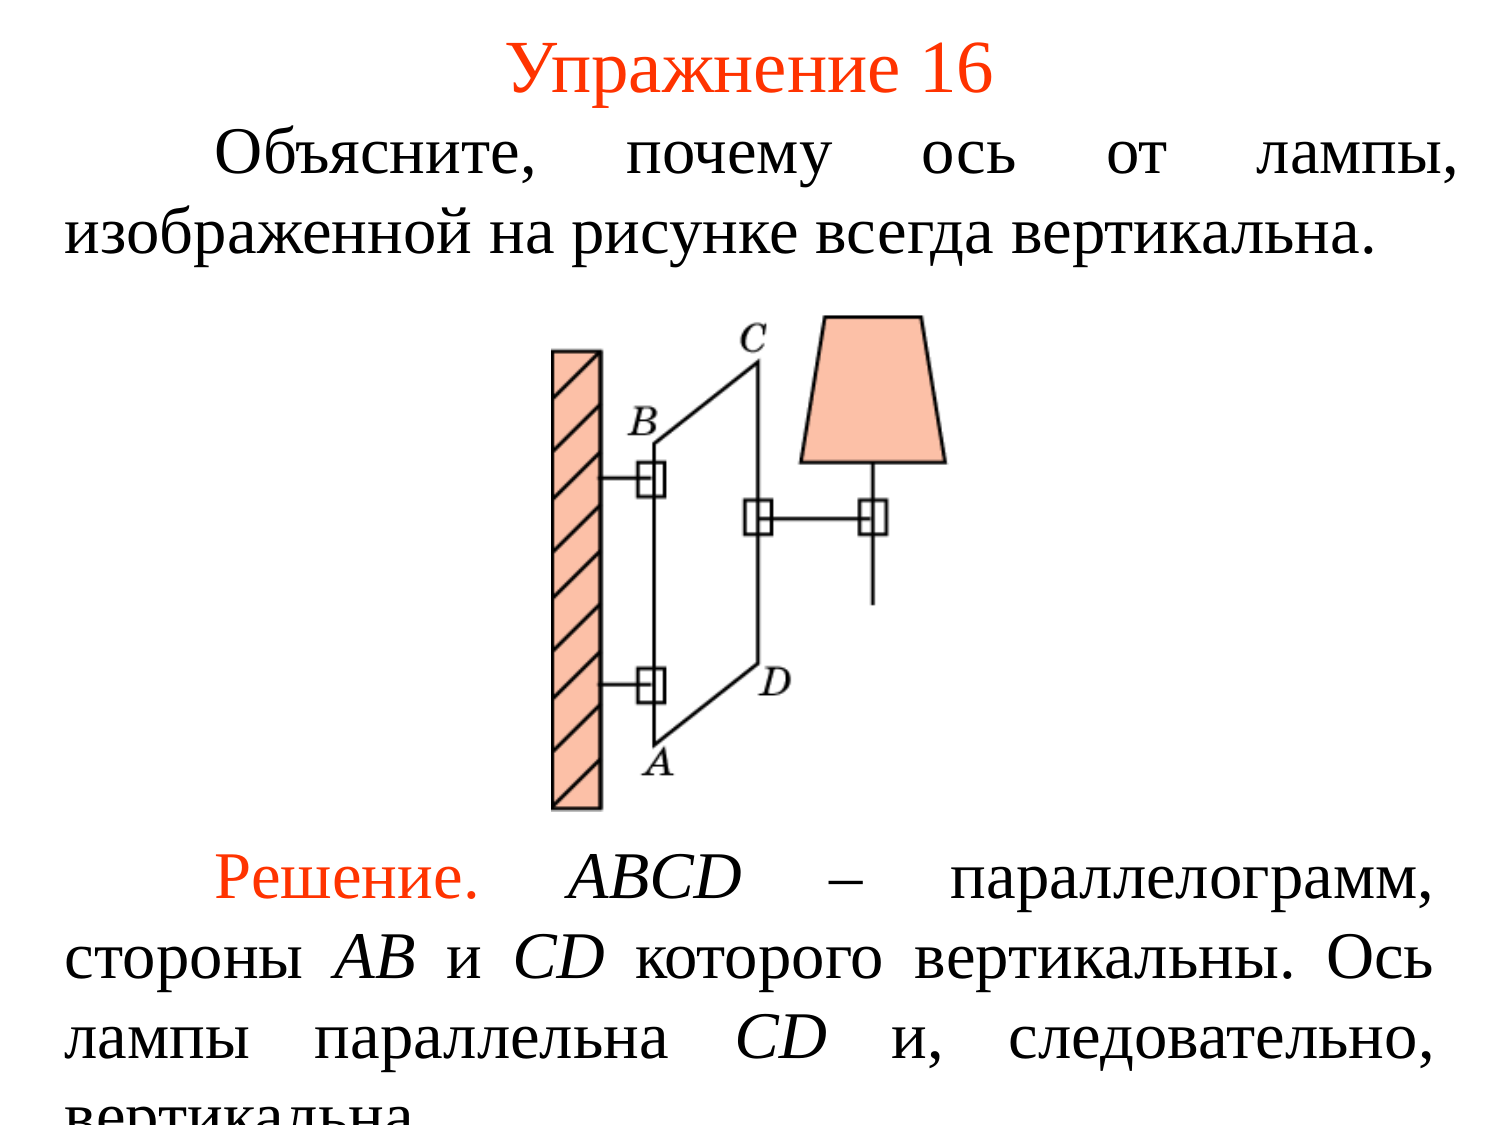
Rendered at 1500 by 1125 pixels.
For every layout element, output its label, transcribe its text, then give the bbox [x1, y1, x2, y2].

title Упражнение 16 [112, 24, 1388, 99]
picture [550, 314, 949, 812]
text_box Решение. ABCD – параллелограмм, стороны AB и CD которого вертикальны. Ось лампы параллельна CD и, следовательно, вертикальна. [50, 824, 1450, 1125]
text_box Объясните, почему ось от лампы, изображенной на рисунке всегда вертикальна. [49, 99, 1475, 275]
